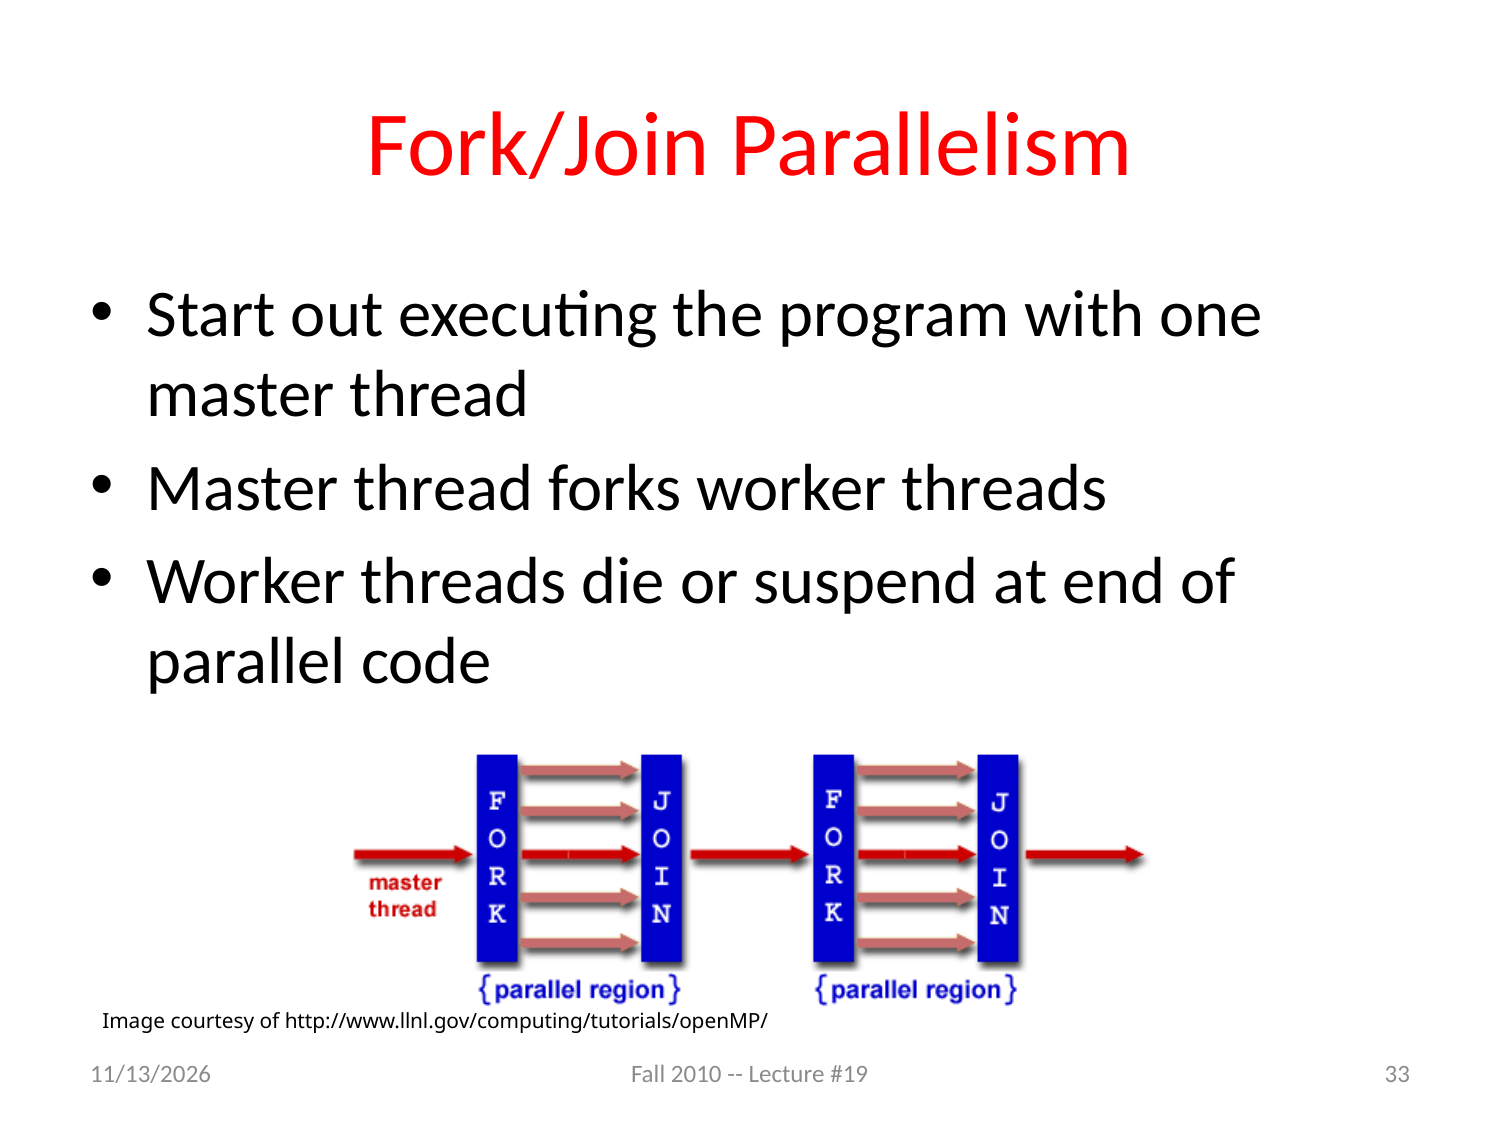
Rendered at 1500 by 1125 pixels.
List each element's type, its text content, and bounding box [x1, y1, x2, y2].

slide_number 33 [1074, 1042, 1425, 1103]
list Start out executing the program with one master thread Master thread forks worker threads Worker threads die or suspend at end of parallel code [75, 262, 1425, 1005]
footer Fall 2010 -- Lecture #19 [512, 1042, 988, 1103]
title Fork/Join Parallelism [75, 45, 1425, 233]
picture [352, 744, 1150, 1014]
text_box Image courtesy of http://www.llnl.gov/computing/tutorials/openMP/ [87, 999, 838, 1040]
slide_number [75, 1042, 425, 1103]
